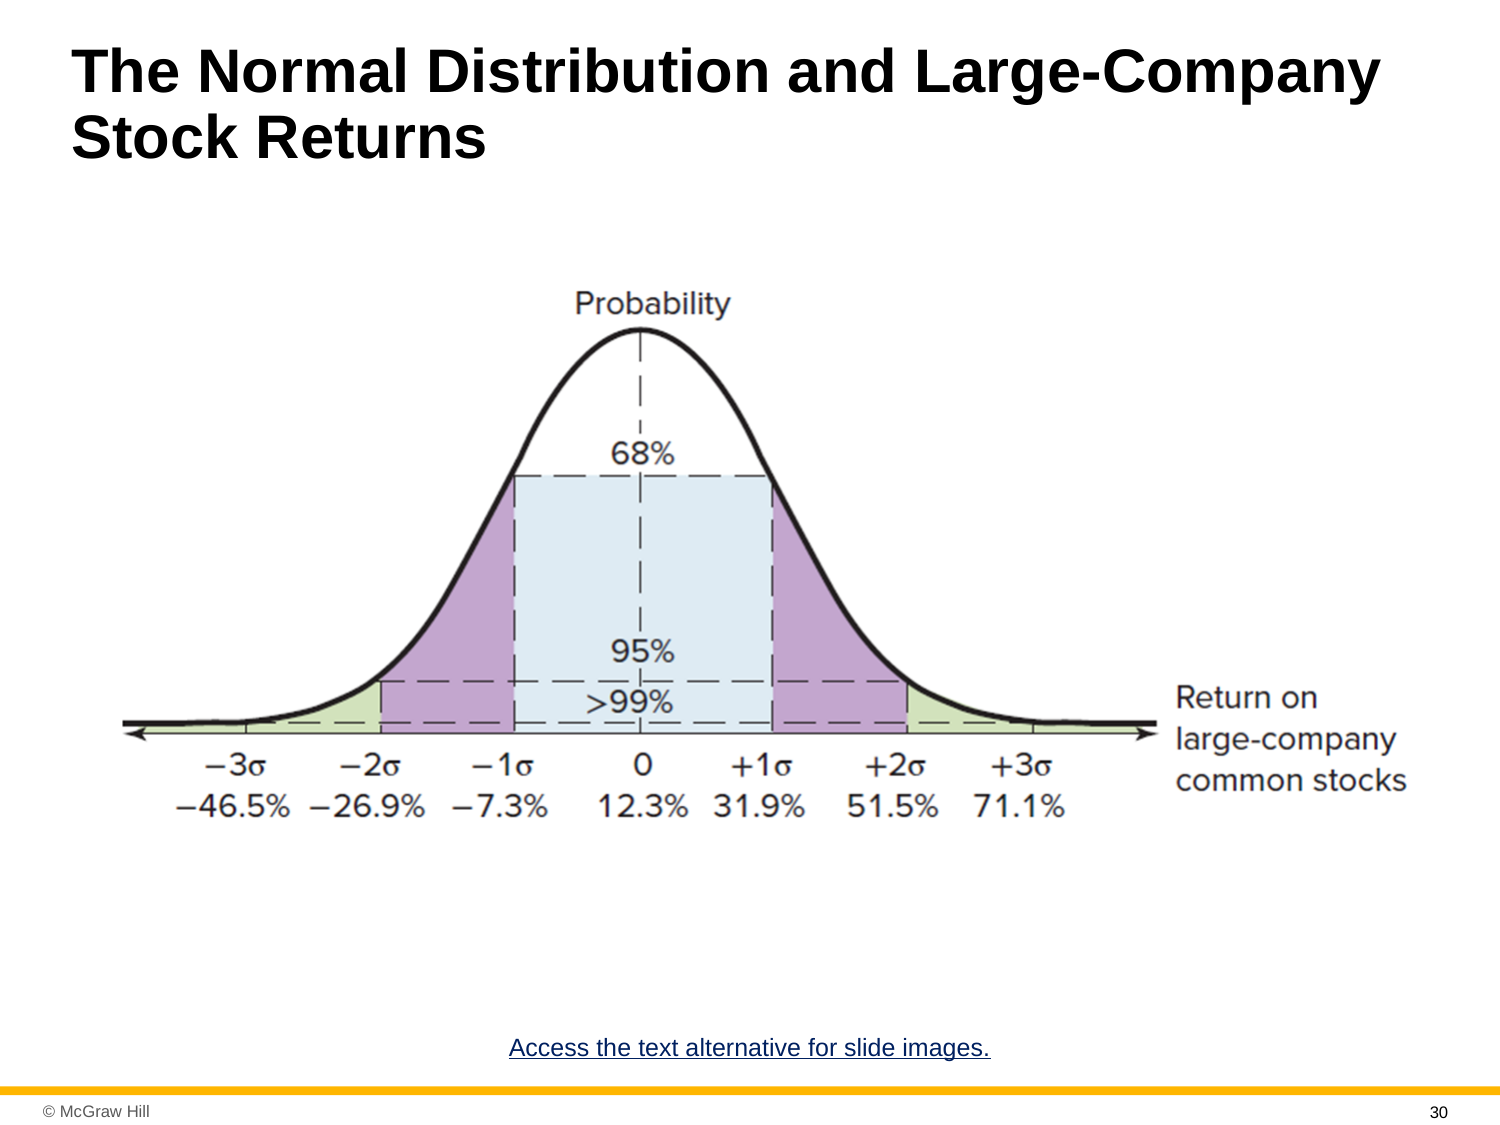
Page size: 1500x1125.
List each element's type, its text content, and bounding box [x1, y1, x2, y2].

title The Normal Distribution and Large-Company Stock Returns [56, 31, 1444, 180]
picture [75, 282, 1425, 843]
list Access the text alternative for slide images. [478, 1018, 1022, 1069]
slide_number 30 [1415, 1094, 1474, 1122]
